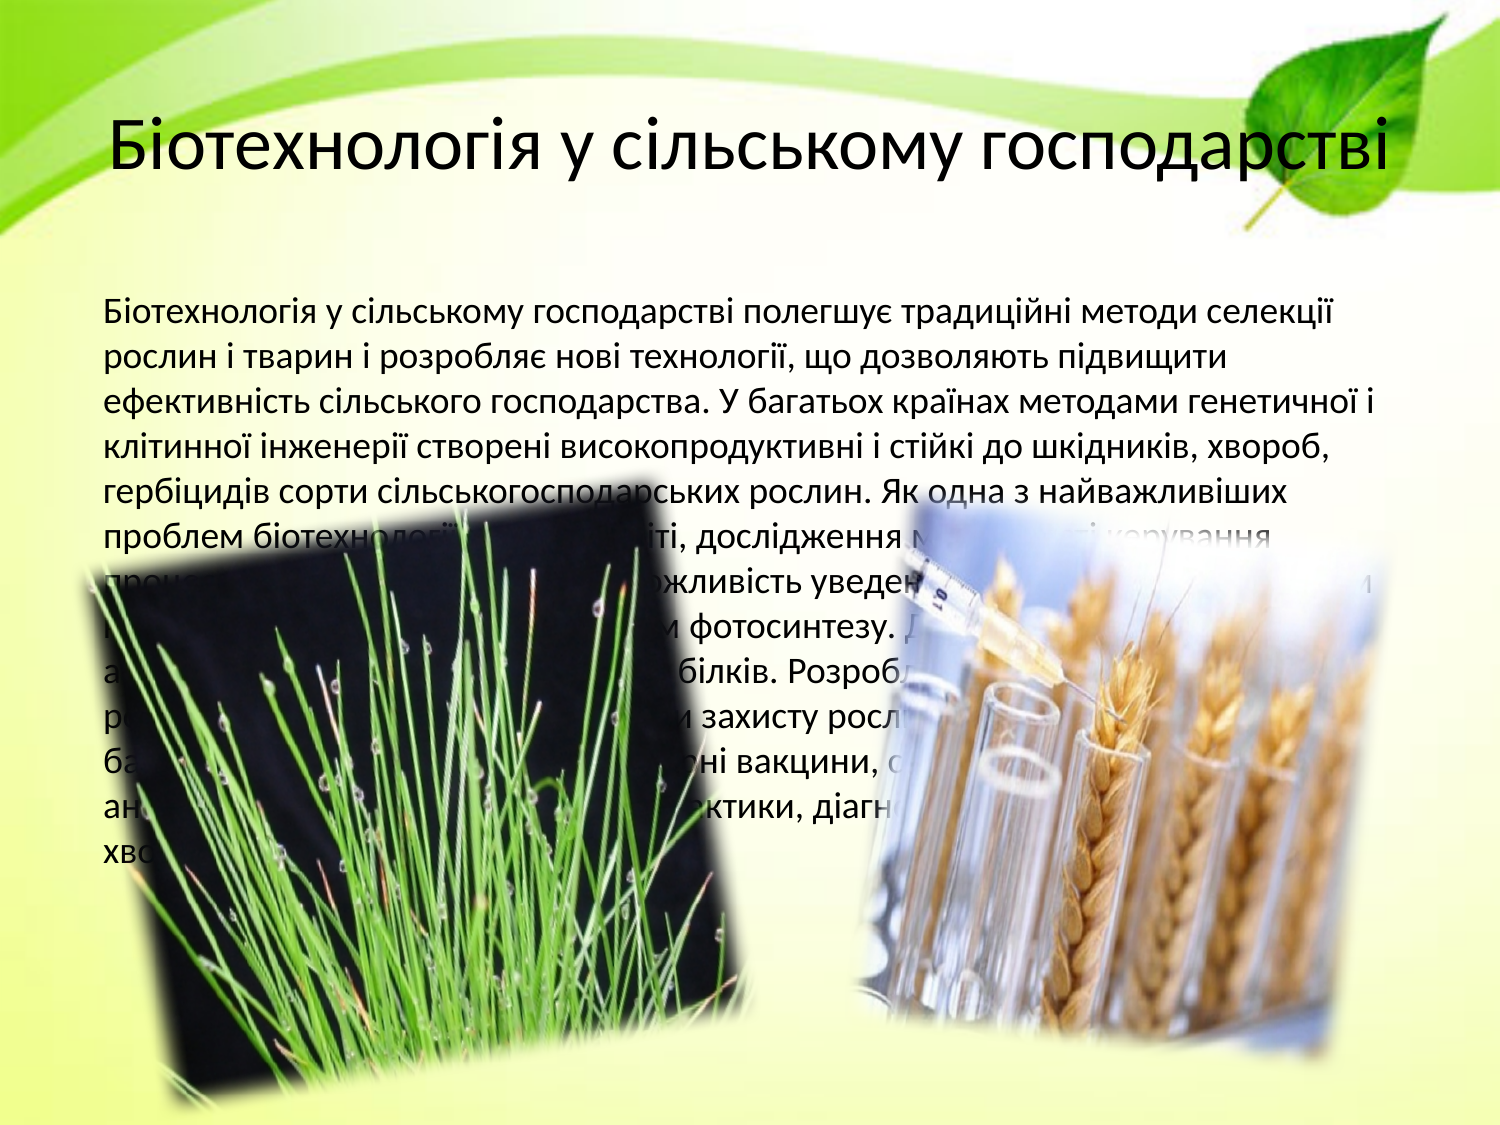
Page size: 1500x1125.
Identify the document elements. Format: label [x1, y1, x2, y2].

list [0, 0, 1500, 1125]
picture [108, 505, 724, 1078]
picture [867, 503, 1374, 1055]
